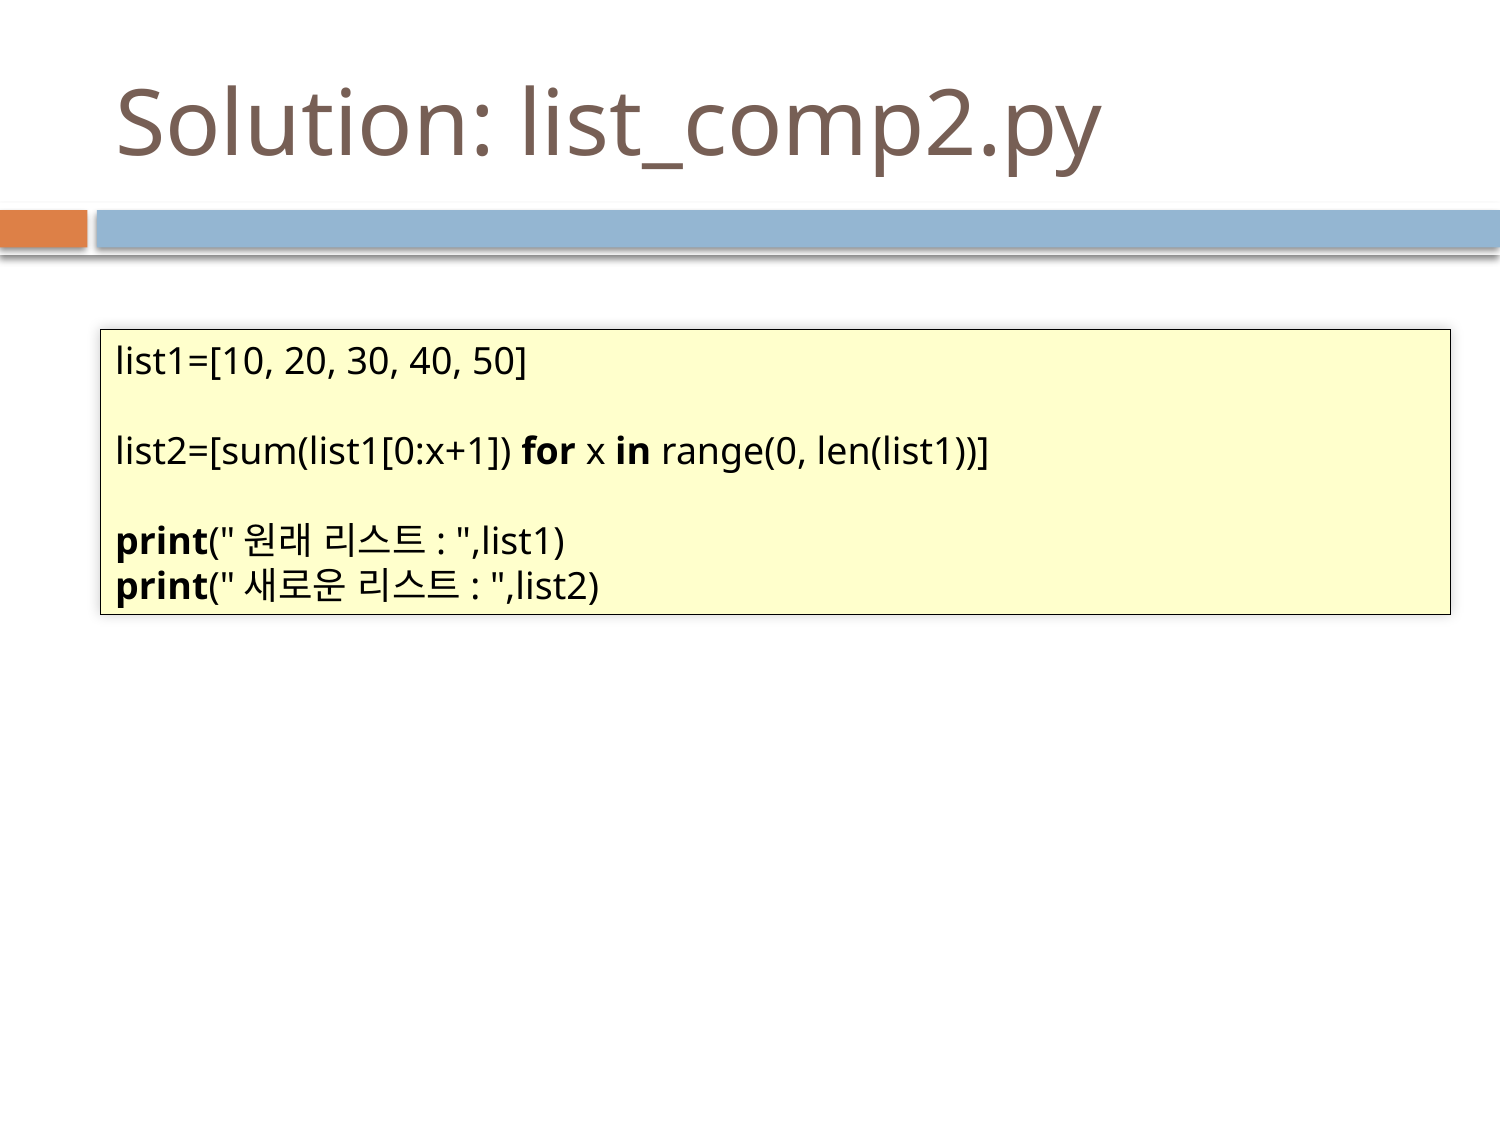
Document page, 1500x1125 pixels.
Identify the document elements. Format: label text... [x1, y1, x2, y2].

title Solution: list_comp2.py [100, 37, 1438, 200]
text_box list1=[10, 20, 30, 40, 50] list2=[sum(list1[0:x+1]) for x in range(0, len(list1))] print("원래 리스트: ",list1) print("새로운 리스트: ",list2) [100, 329, 1451, 615]
